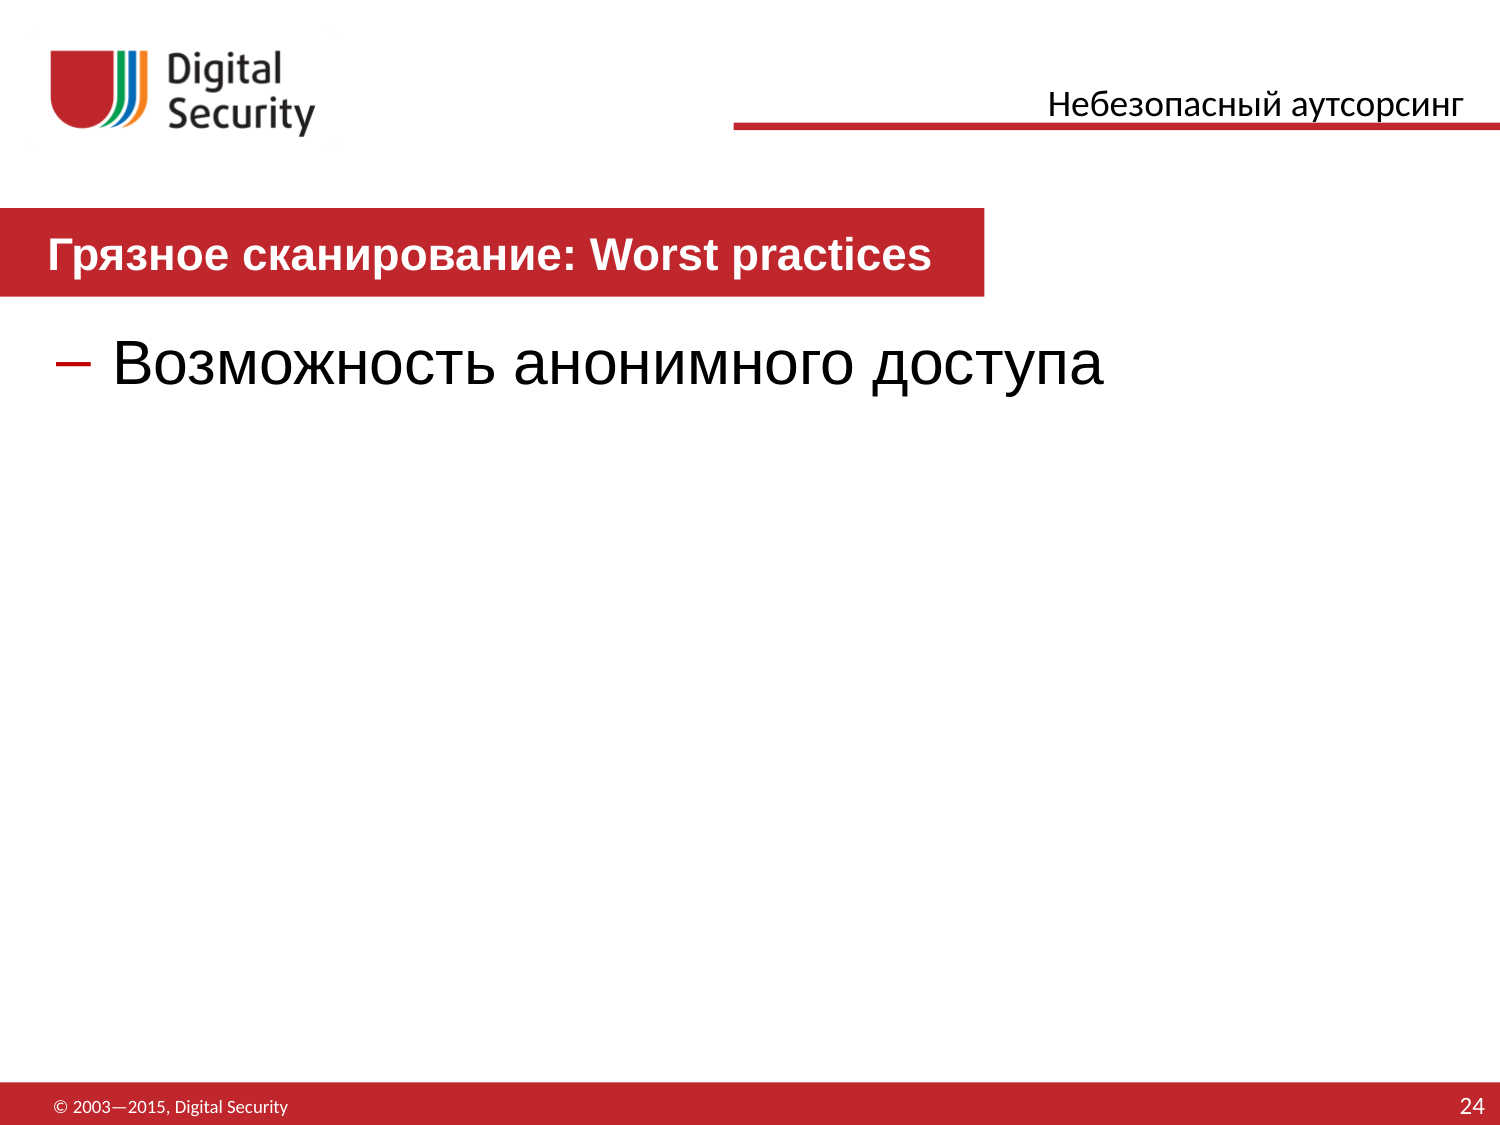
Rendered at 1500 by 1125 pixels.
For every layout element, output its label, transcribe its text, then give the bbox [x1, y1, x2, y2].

text_box Возможность анонимного доступа [41, 314, 1400, 486]
text_box [0, 1082, 1149, 1125]
slide_number ‹#› [1149, 1082, 1500, 1125]
text_box Грязное сканирование: Worst practices [0, 208, 985, 297]
text_box [733, 125, 1500, 131]
picture [29, 29, 337, 150]
text_box © 2003—2015, Digital Security [5, 1087, 325, 1125]
text_box Небезопасный аутсорсинг [383, 70, 1500, 125]
